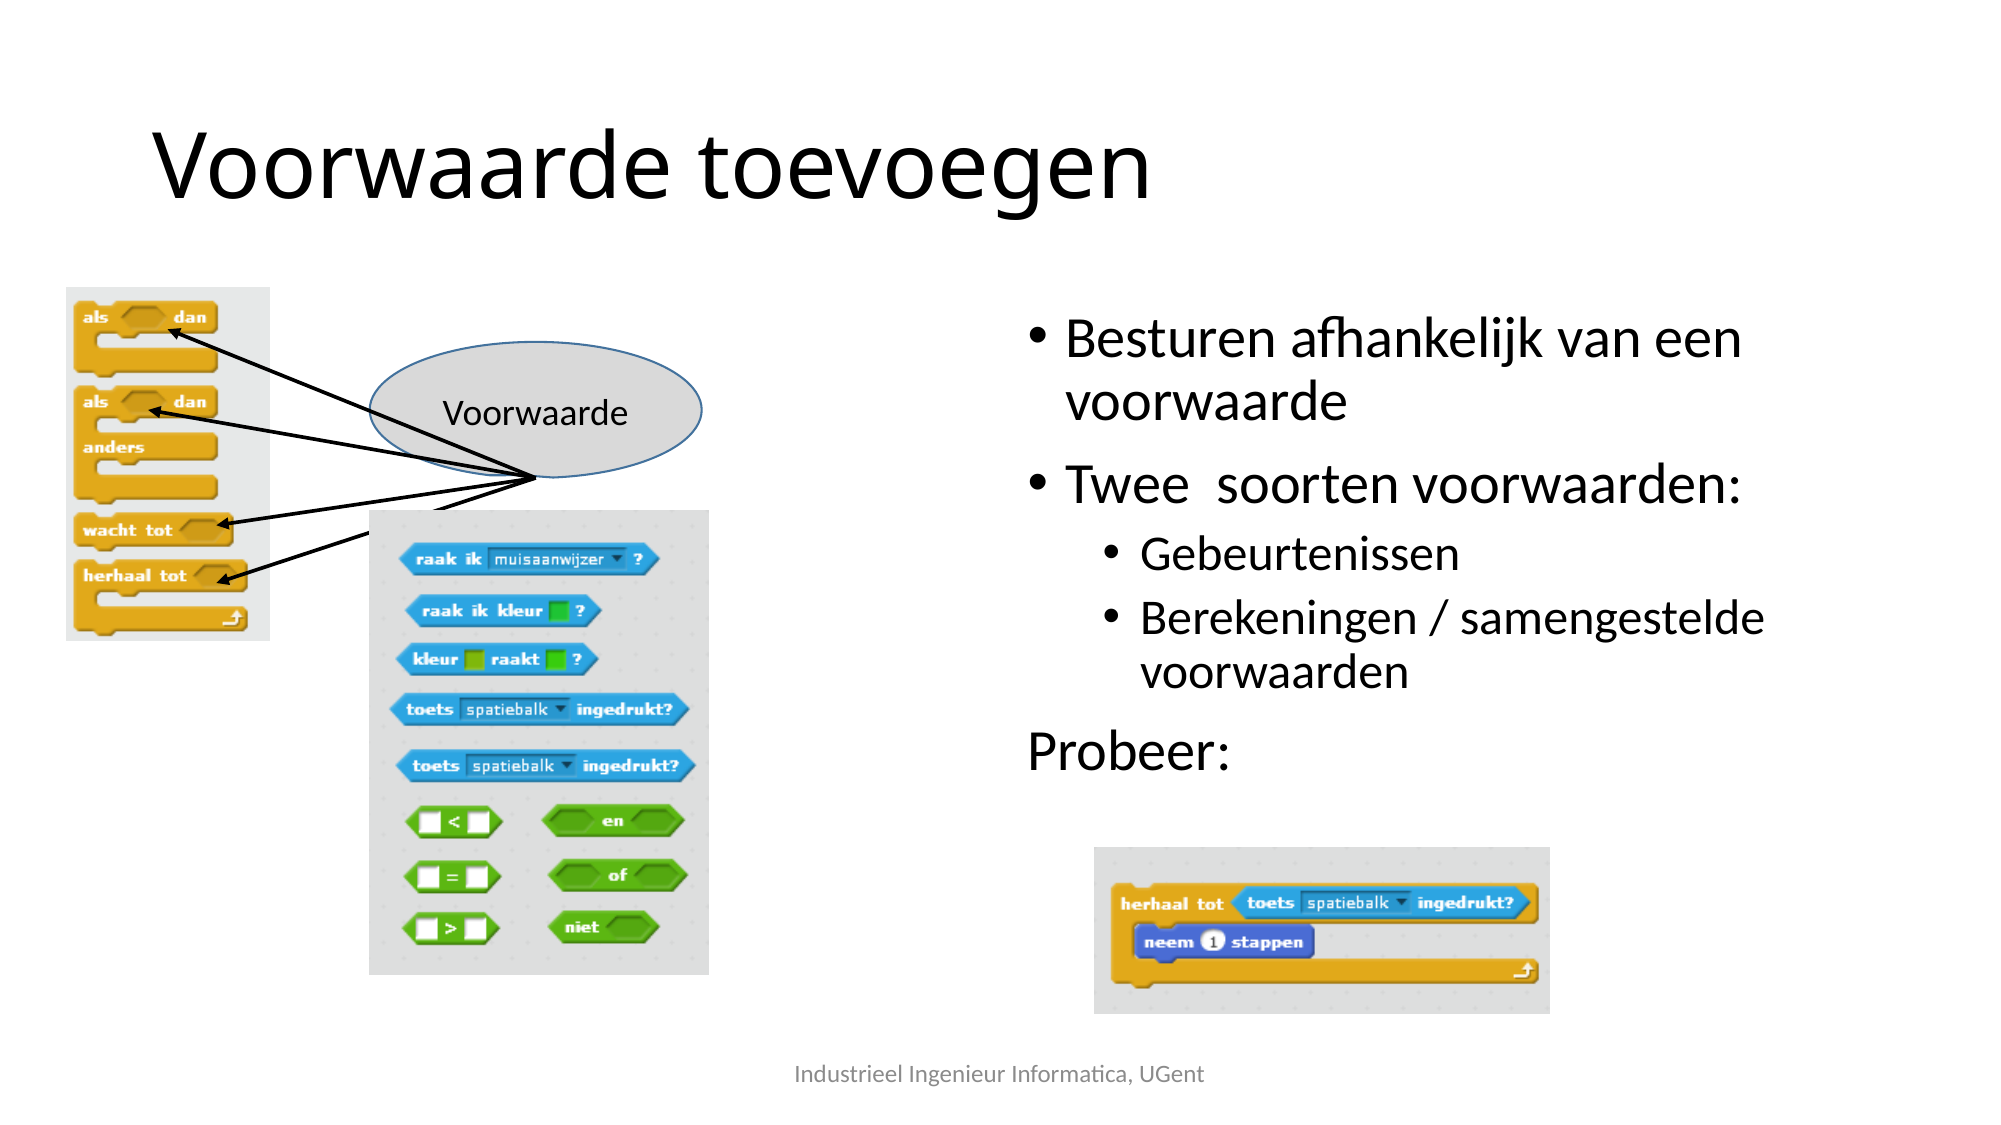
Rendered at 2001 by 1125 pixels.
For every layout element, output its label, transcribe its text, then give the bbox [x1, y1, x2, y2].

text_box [167, 329, 370, 410]
list Besturen afhankelijk van een voorwaarde Twee soorten voorwaarden: Gebeurtenissen Berekeningen / samengestelde voorwaarden Probeer: [1012, 299, 1863, 1014]
picture [369, 510, 709, 975]
text_box Voorwaarde [370, 340, 703, 479]
footer Industrieel Ingenieur Informatica, UGent [662, 1042, 1338, 1103]
title Voorwaarde toevoegen [137, 59, 1863, 278]
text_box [216, 410, 370, 583]
picture [1094, 847, 1550, 1014]
picture [65, 287, 270, 641]
